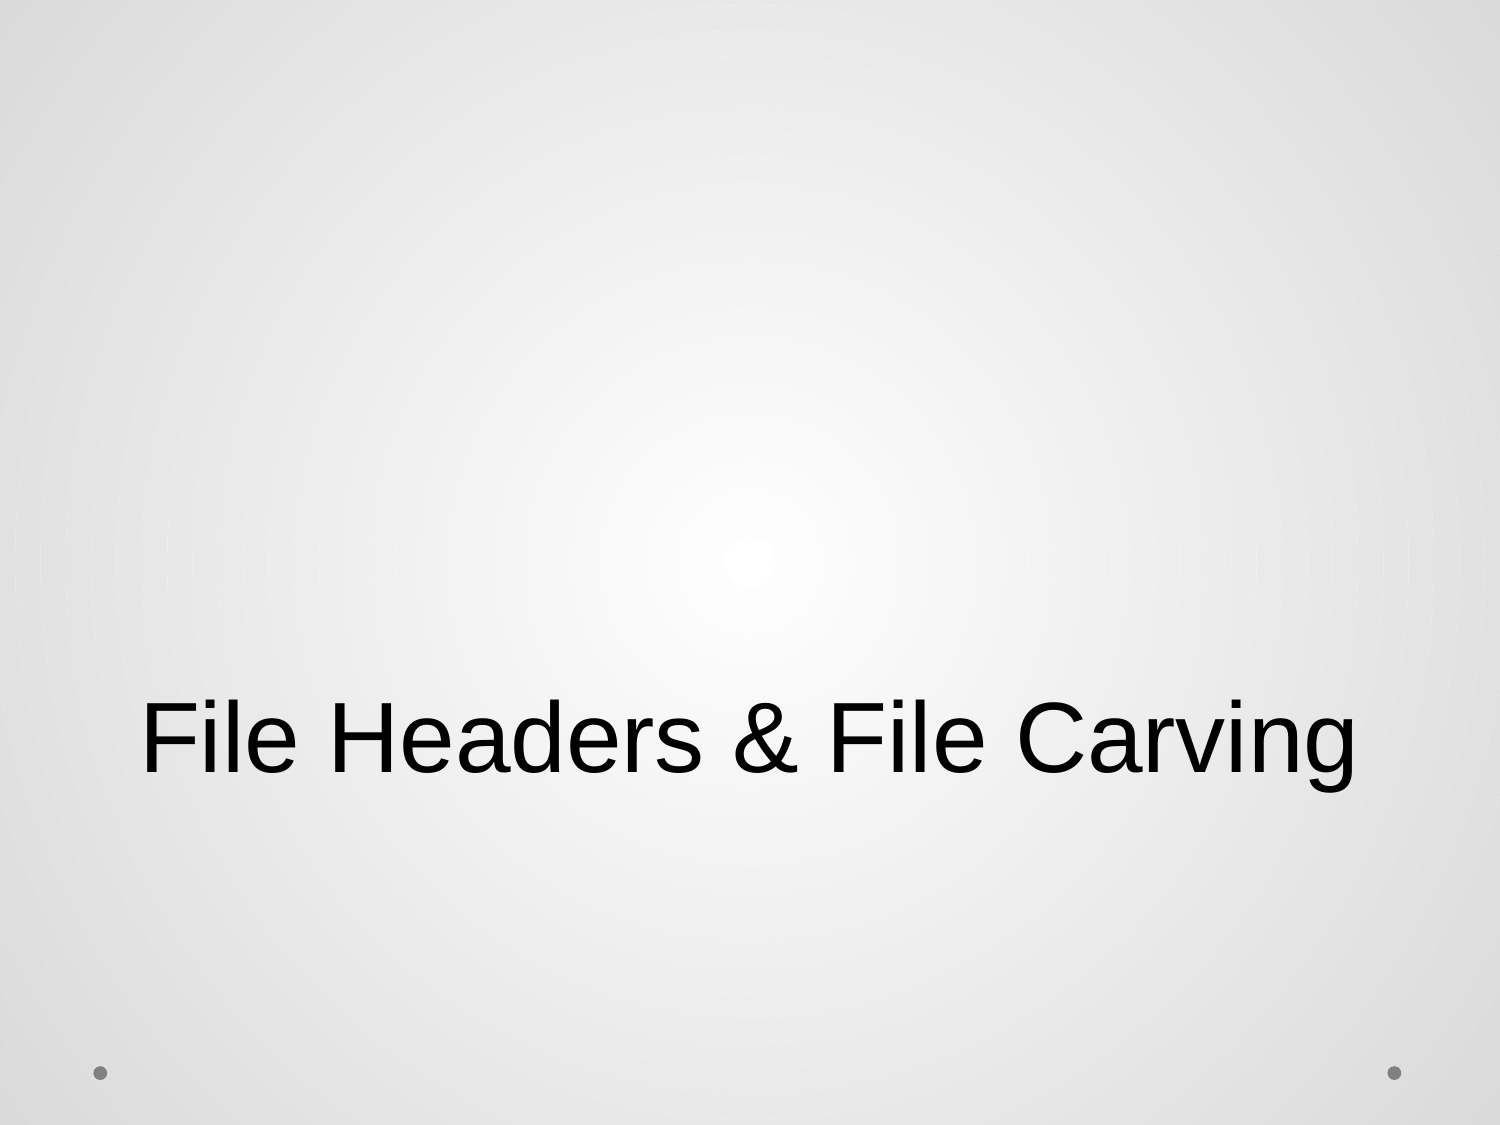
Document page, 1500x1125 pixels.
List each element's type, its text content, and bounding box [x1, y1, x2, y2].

title File Headers & File Carving [112, 99, 1388, 800]
